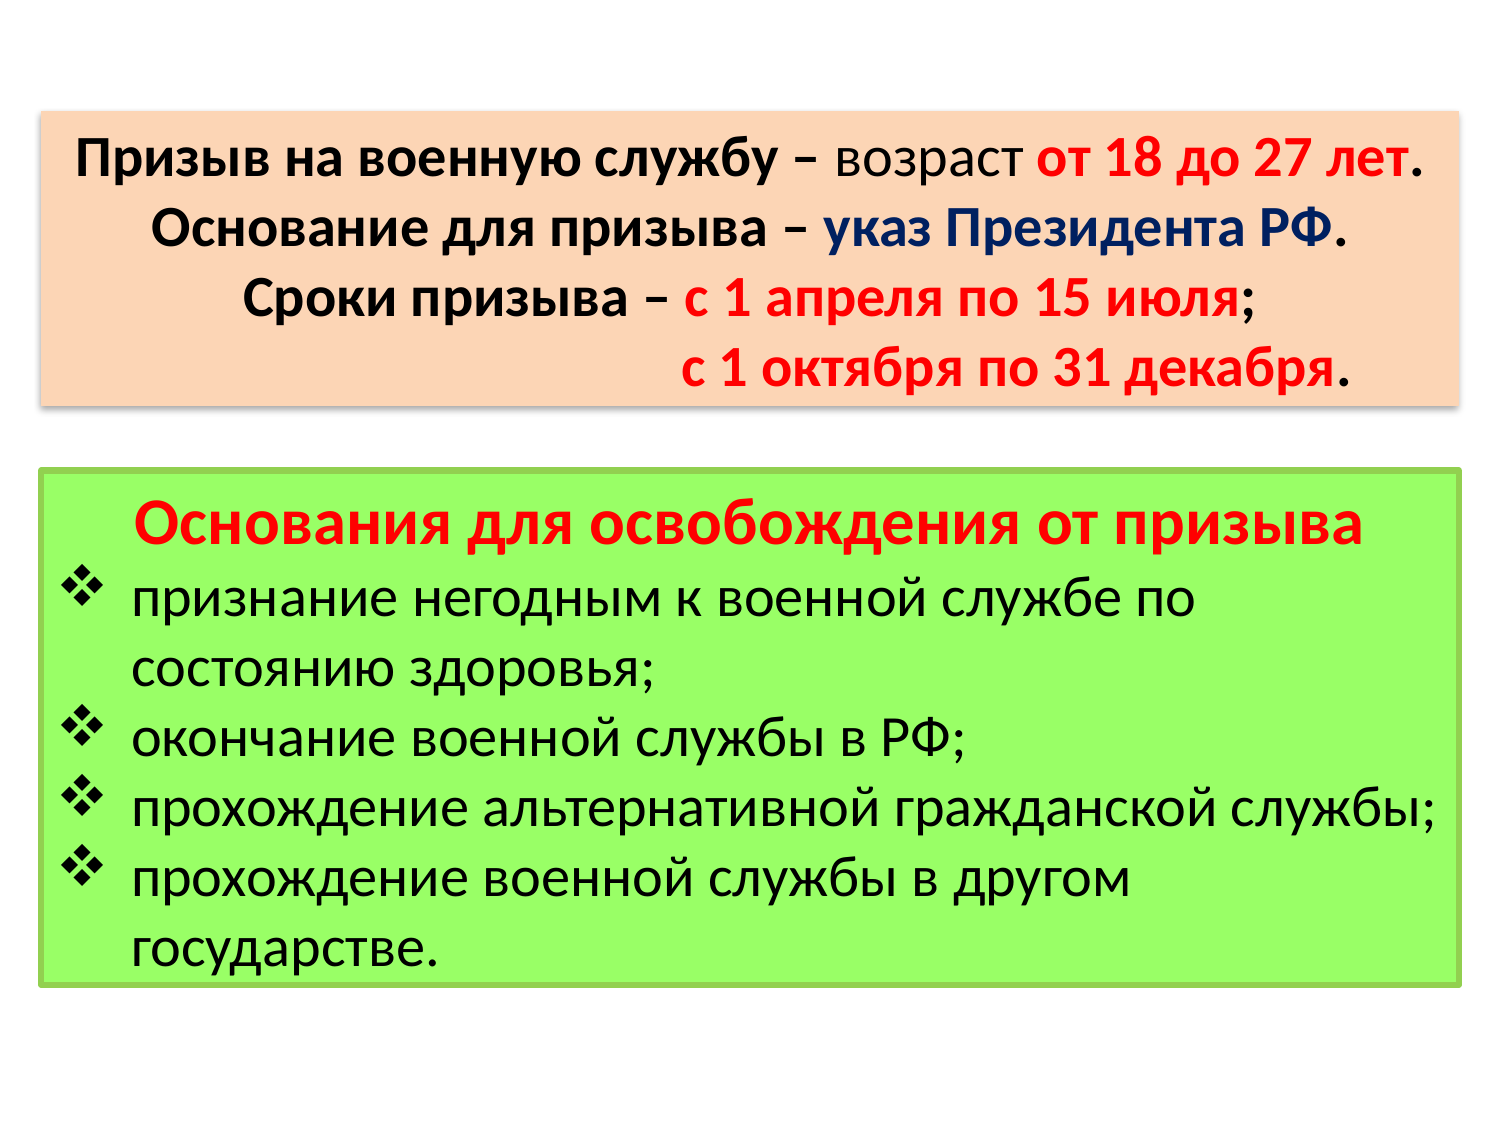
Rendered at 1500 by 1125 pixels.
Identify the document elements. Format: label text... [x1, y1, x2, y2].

text_box Основания для освобождения от призыва признание негодным к военной службе по состоянию здоровья; окончание военной службы в РФ; прохождение альтернативной гражданской службы; прохождение военной службы в другом государстве. [41, 470, 1459, 985]
text_box Призыв на военную службу – возраст от 18 до 27 лет. Основание для призыва – указ Президента РФ. Сроки призыва – с 1 апреля по 15 июля; с 1 октября по 31 декабря. [41, 111, 1459, 406]
